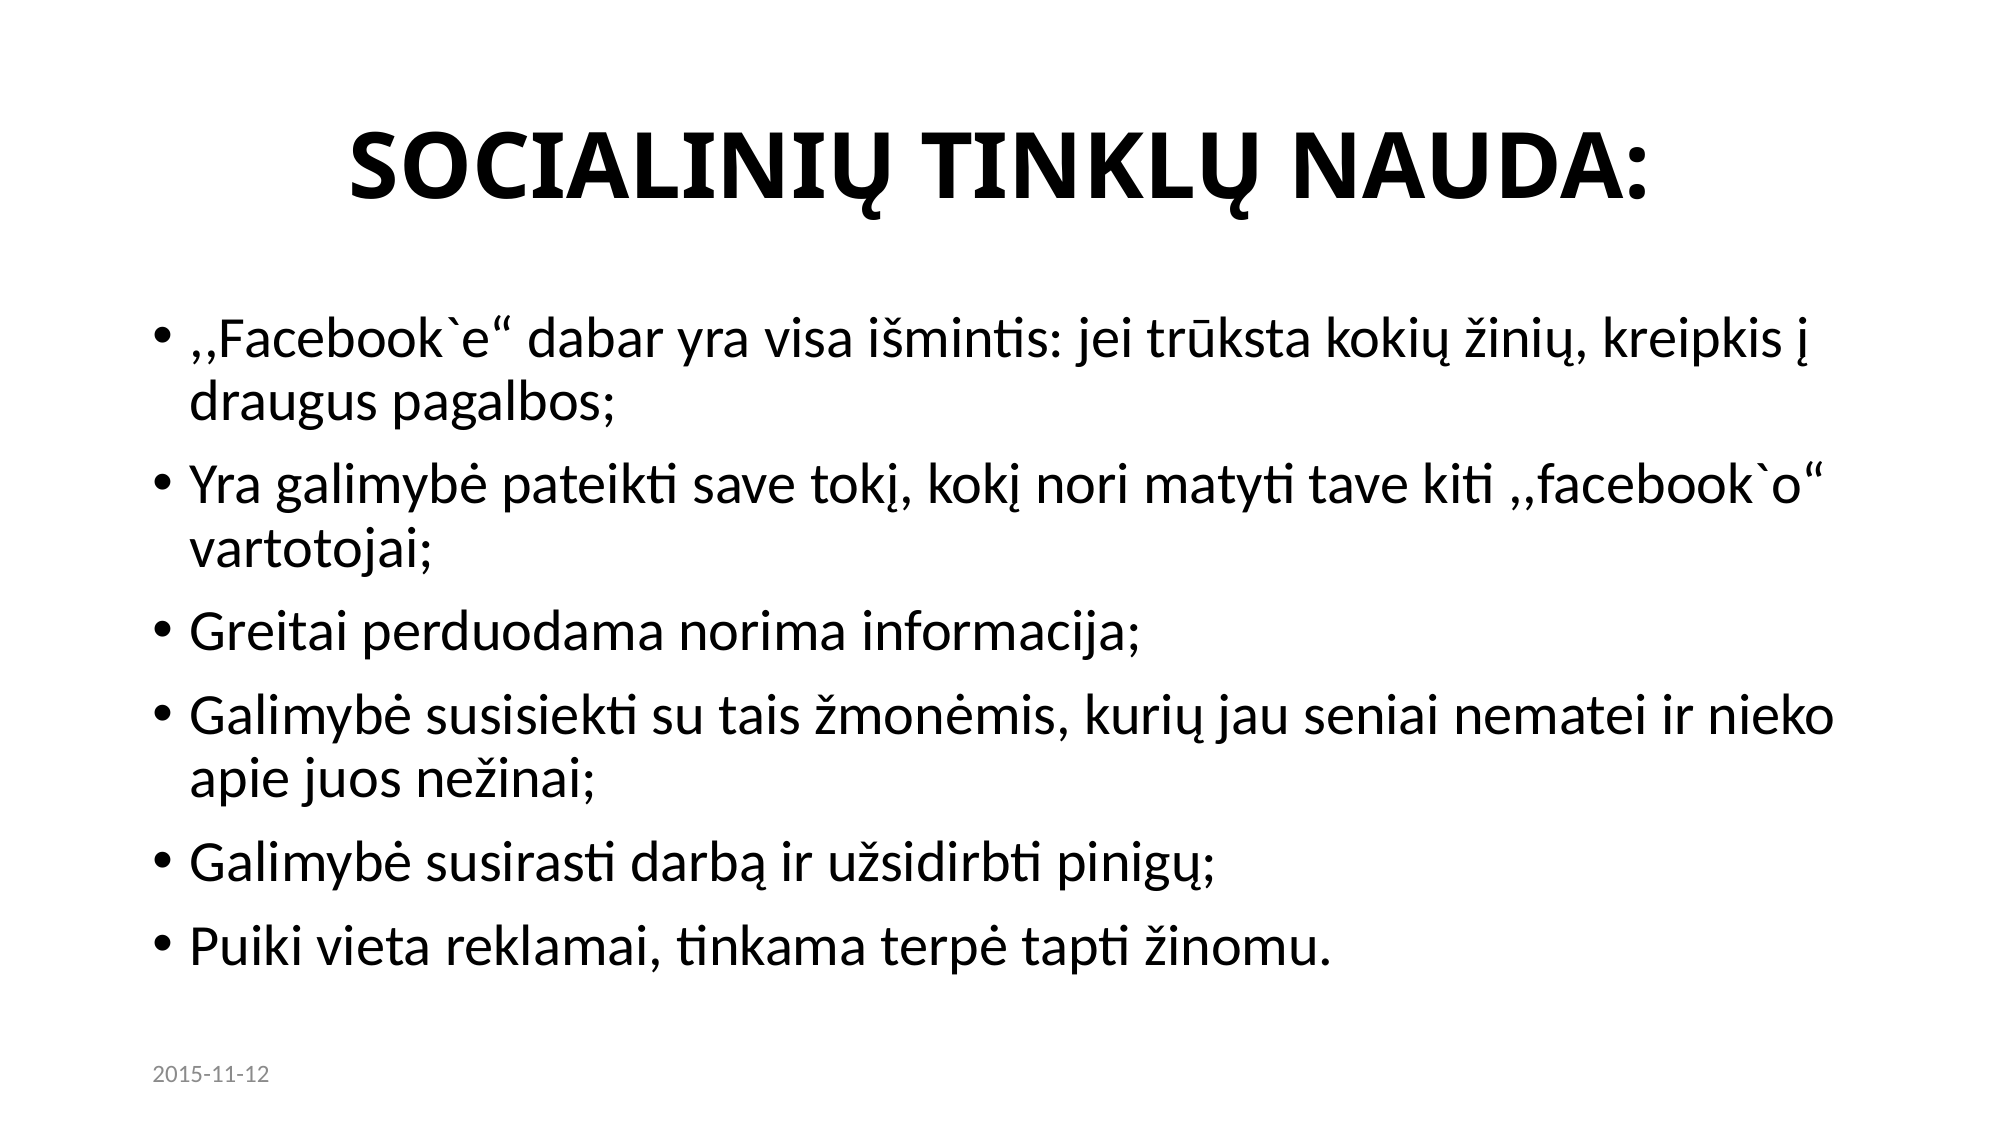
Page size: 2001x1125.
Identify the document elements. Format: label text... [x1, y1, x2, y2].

list ,,Facebook`e“ dabar yra visa išmintis: jei trūksta kokių žinių, kreipkis į draugus pagalbos; Yra galimybė pateikti save tokį, kokį nori matyti tave kiti ,,facebook`o“ vartotojai; Greitai perduodama norima informacija; Galimybė susisiekti su tais žmonėmis, kurių jau seniai nematei ir nieko apie juos nežinai; Galimybė susirasti darbą ir užsidirbti pinigų; Puiki vieta reklamai, tinkama terpė tapti žinomu. [137, 299, 1863, 1014]
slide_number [137, 1042, 588, 1103]
title SOCIALINIŲ TINKLŲ NAUDA: [137, 59, 1863, 278]
